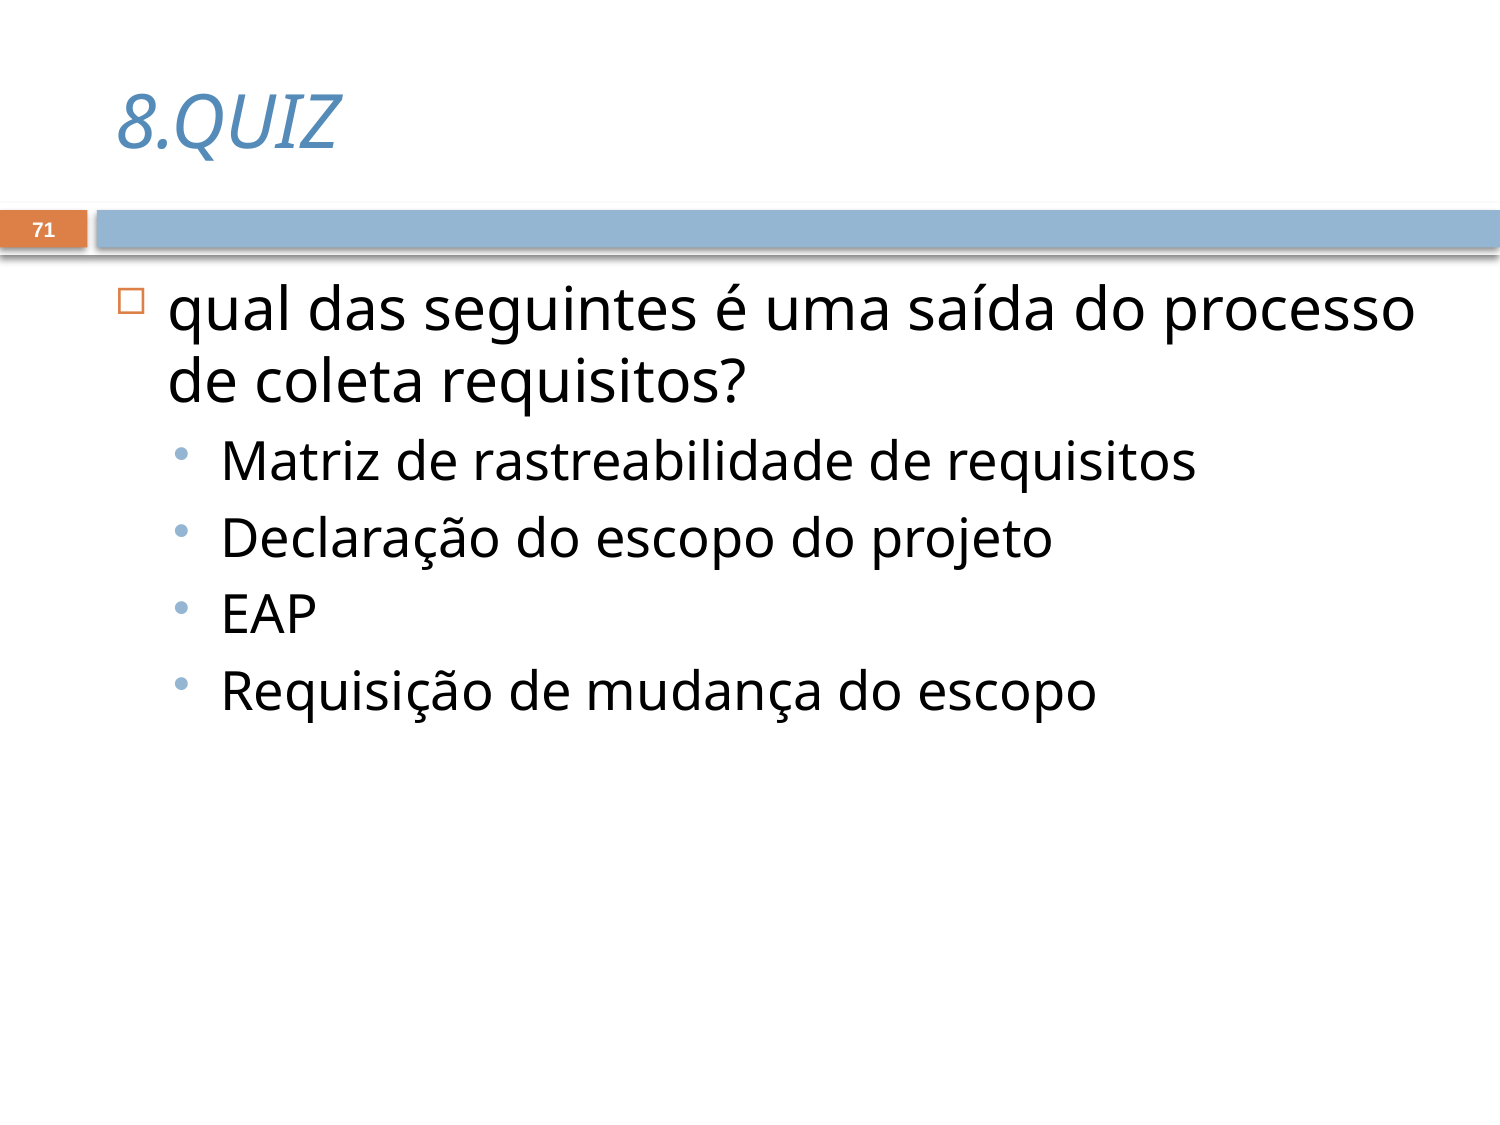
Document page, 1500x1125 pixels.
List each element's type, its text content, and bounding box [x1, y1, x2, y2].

list qual das seguintes é uma saída do processo de coleta requisitos? Matriz de rastreabilidade de requisitos Declaração do escopo do projeto EAP Requisição de mudança do escopo [100, 262, 1438, 1000]
slide_number 71 [0, 208, 88, 249]
title 8.QUIZ [100, 37, 1438, 200]
